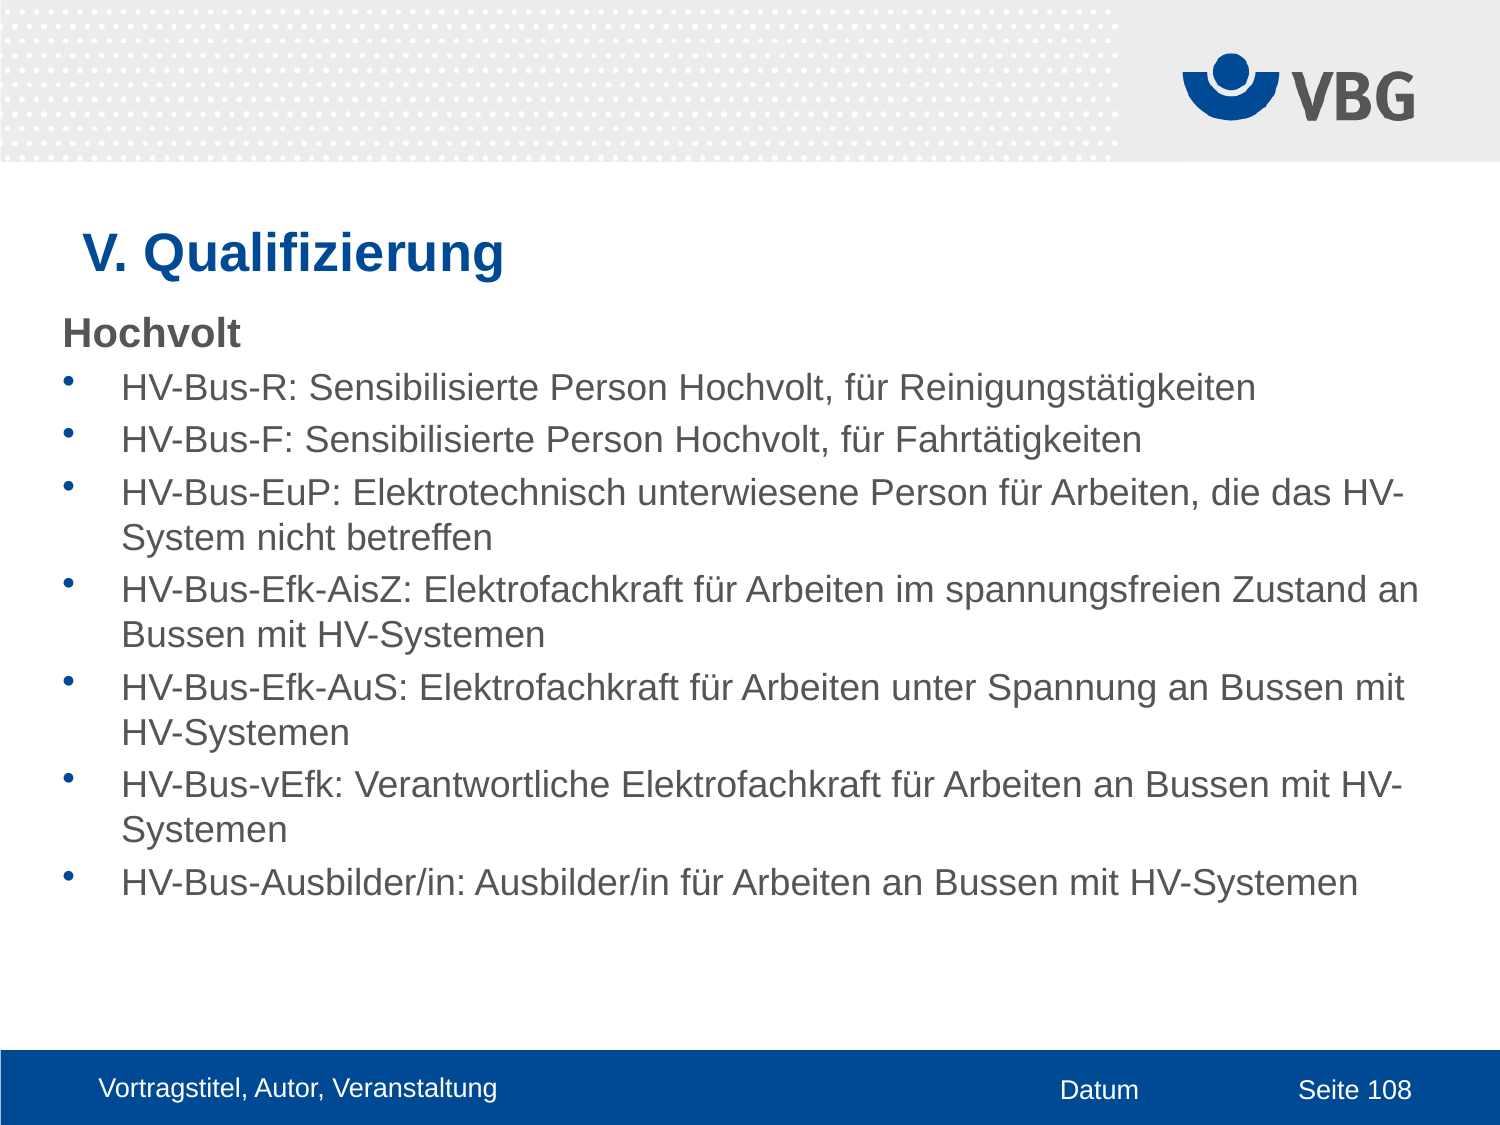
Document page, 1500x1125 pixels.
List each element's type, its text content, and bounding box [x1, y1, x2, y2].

picture [0, 1050, 1500, 1125]
list Hochvolt HV-Bus-R: Sensibilisierte Person Hochvolt, für Reinigungstätigkeiten HV-Bus-F: Sensibilisierte Person Hochvolt, für Fahrtätigkeiten HV-Bus-EuP: Elektrotechnisch unterwiesene Person für Arbeiten, die das HV-System nicht betreffen HV-Bus-Efk-AisZ: Elektrofachkraft für Arbeiten im spannungsfreien Zustand an Bussen mit HV-Systemen HV-Bus-Efk-AuS: Elektrofachkraft für Arbeiten unter Spannung an Bussen mit HV-Systemen HV-Bus-vEfk: Verantwortliche Elektrofachkraft für Arbeiten an Bussen mit HV-Systemen HV-Bus-Ausbilder/in: Ausbilder/in für Arbeiten an Bussen mit HV-Systemen [62, 305, 1427, 920]
title V. Qualifizierung [82, 216, 1427, 305]
picture [0, 0, 1500, 162]
